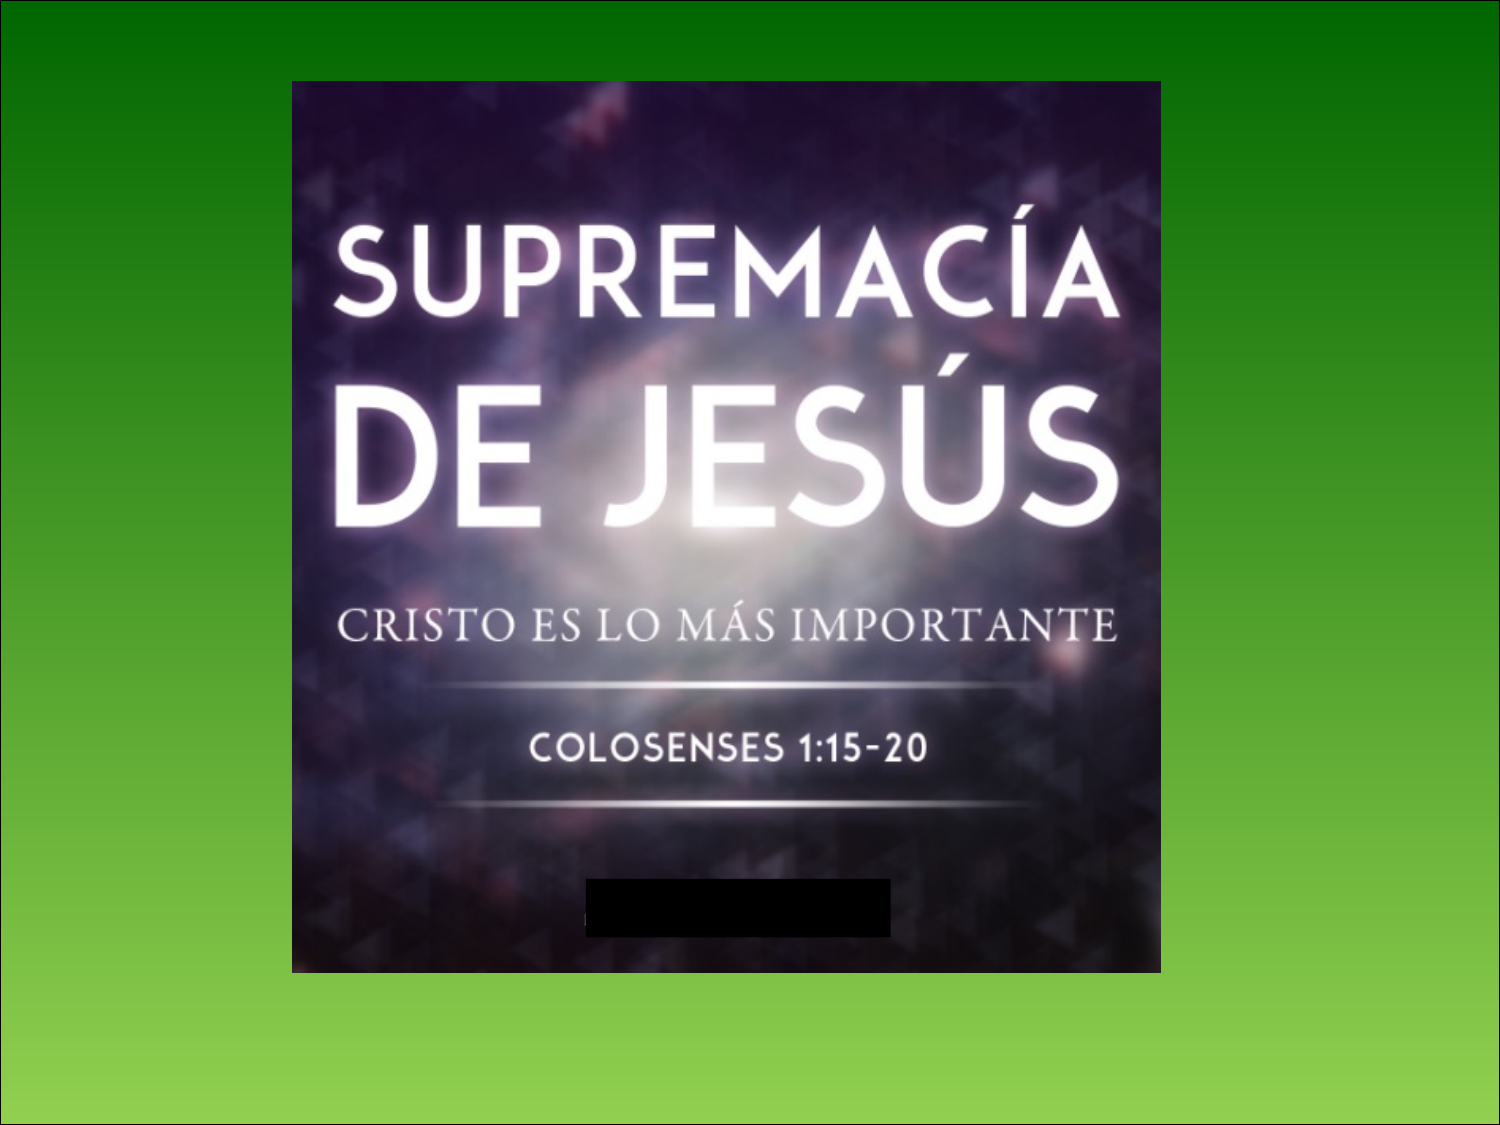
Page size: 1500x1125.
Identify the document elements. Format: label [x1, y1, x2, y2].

text_box [0, 0, 1500, 1125]
picture [292, 81, 1161, 973]
